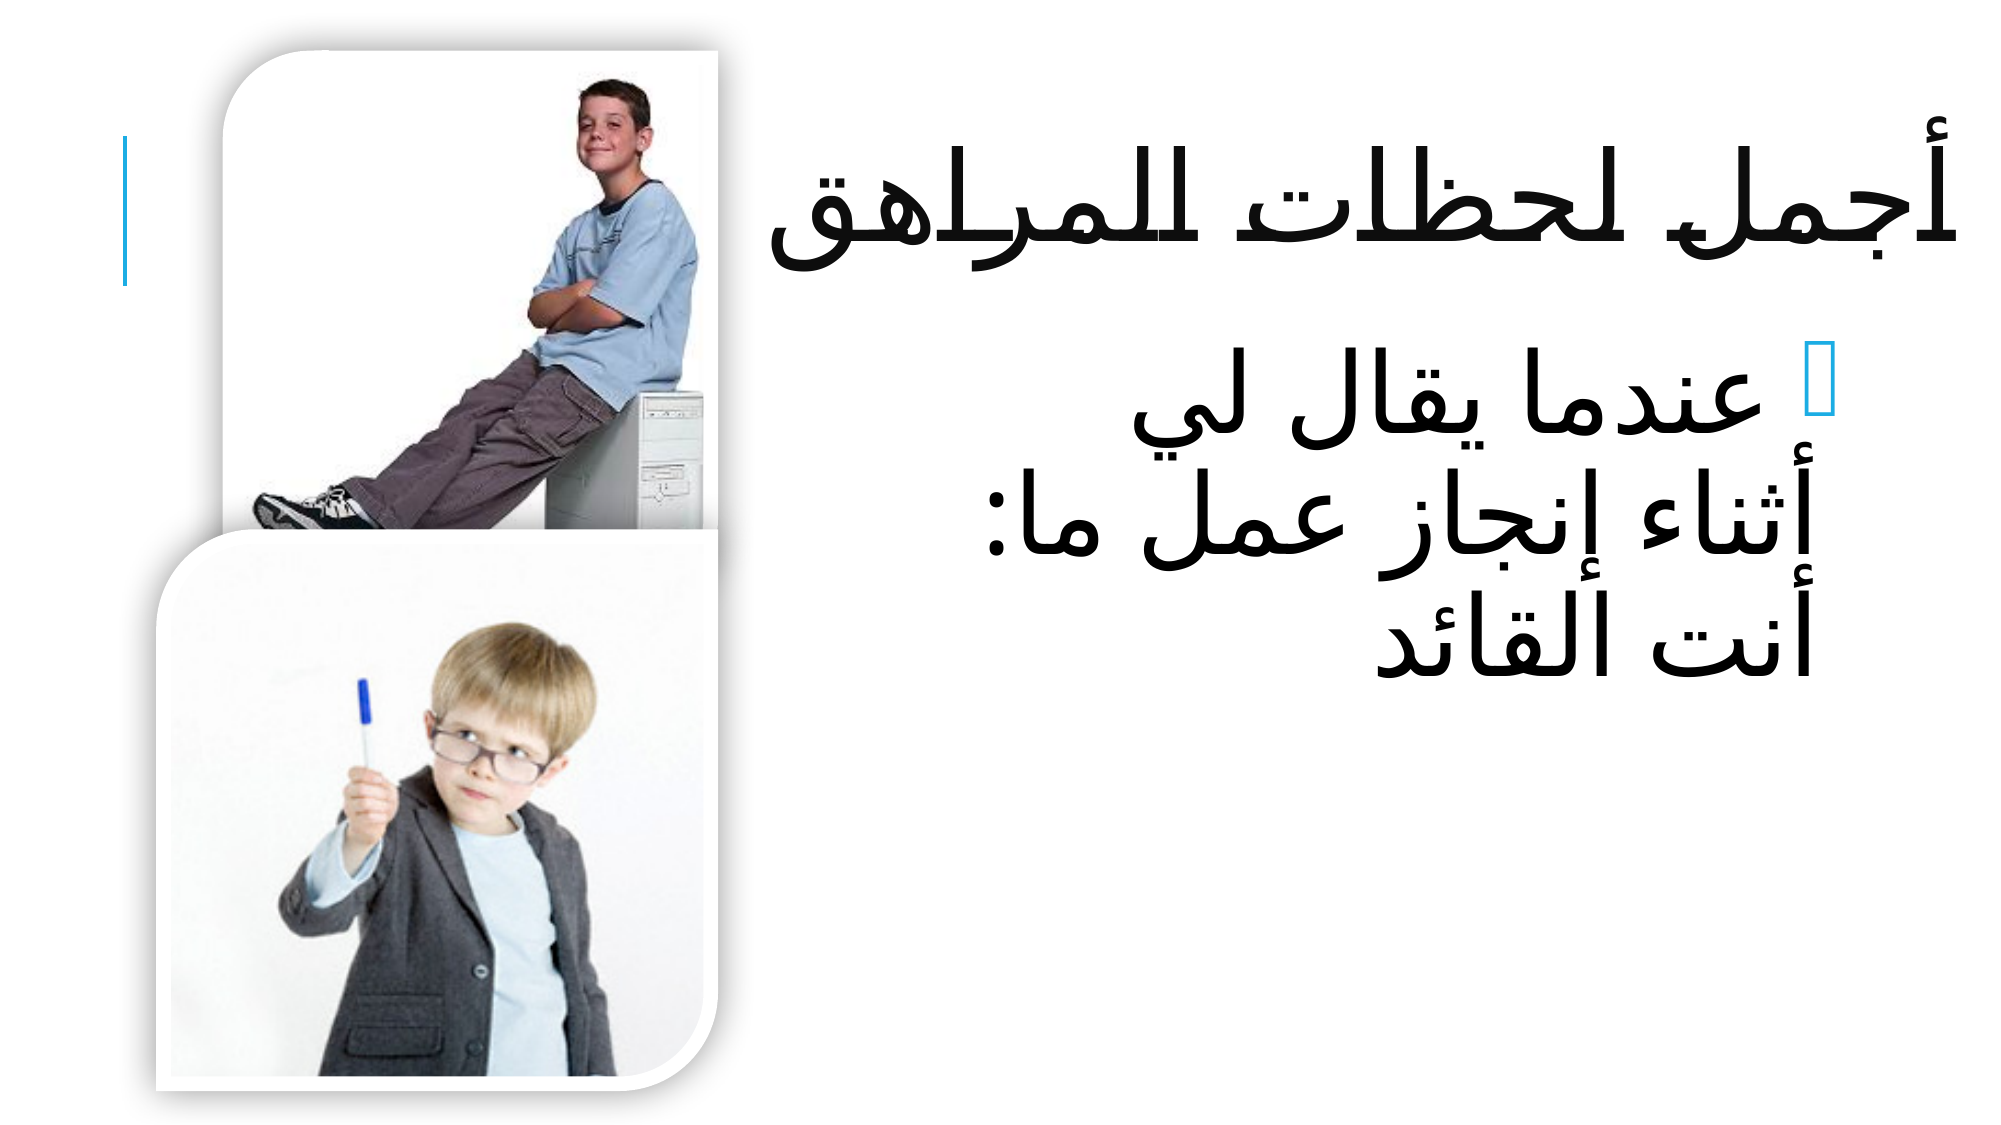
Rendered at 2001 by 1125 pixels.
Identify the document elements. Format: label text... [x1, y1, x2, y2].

picture [163, 57, 711, 1084]
title أجمل لحظات المراهق [746, 82, 1971, 329]
list عندما يقال لي أثناء إنجاز عمل ما: أنت القائد [951, 328, 1872, 989]
